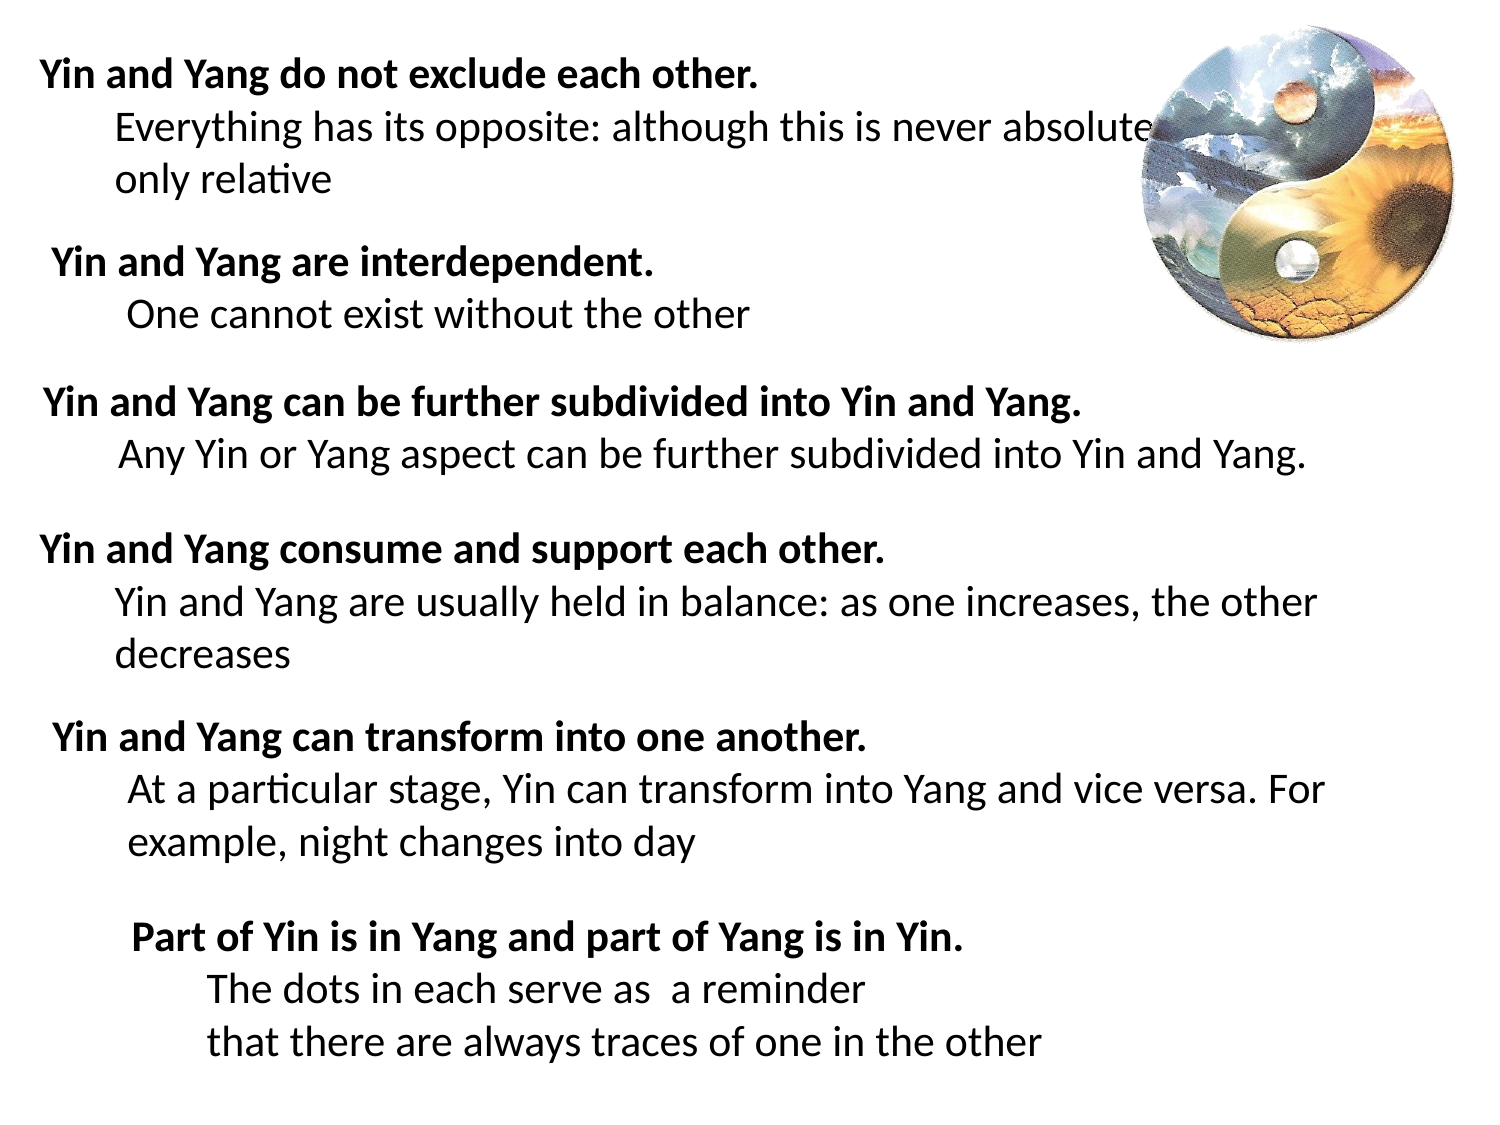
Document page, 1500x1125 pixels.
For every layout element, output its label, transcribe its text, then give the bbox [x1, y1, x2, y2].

text_box Yin and Yang can be further subdivided into Yin and Yang. Any Yin or Yang aspect can be further subdivided into Yin and Yang. [28, 364, 1463, 538]
text_box Yin and Yang are interdependent. One cannot exist without the other [36, 225, 767, 364]
text_box Yin and Yang can transform into one another. At a particular stage, Yin can transform into Yang and vice versa. For example, night changes into day [37, 700, 1413, 873]
text_box Yin and Yang do not exclude each other. Everything has its opposite: although this is never absolute, only relative [24, 37, 1132, 263]
text_box Part of Yin is in Yang and part of Yang is in Yin. The dots in each serve as a reminder that there are always traces of one in the other [116, 900, 1059, 1073]
picture [1137, 24, 1462, 345]
text_box Yin and Yang consume and support each other. Yin and Yang are usually held in balance: as one increases, the other decreases [24, 512, 1388, 738]
